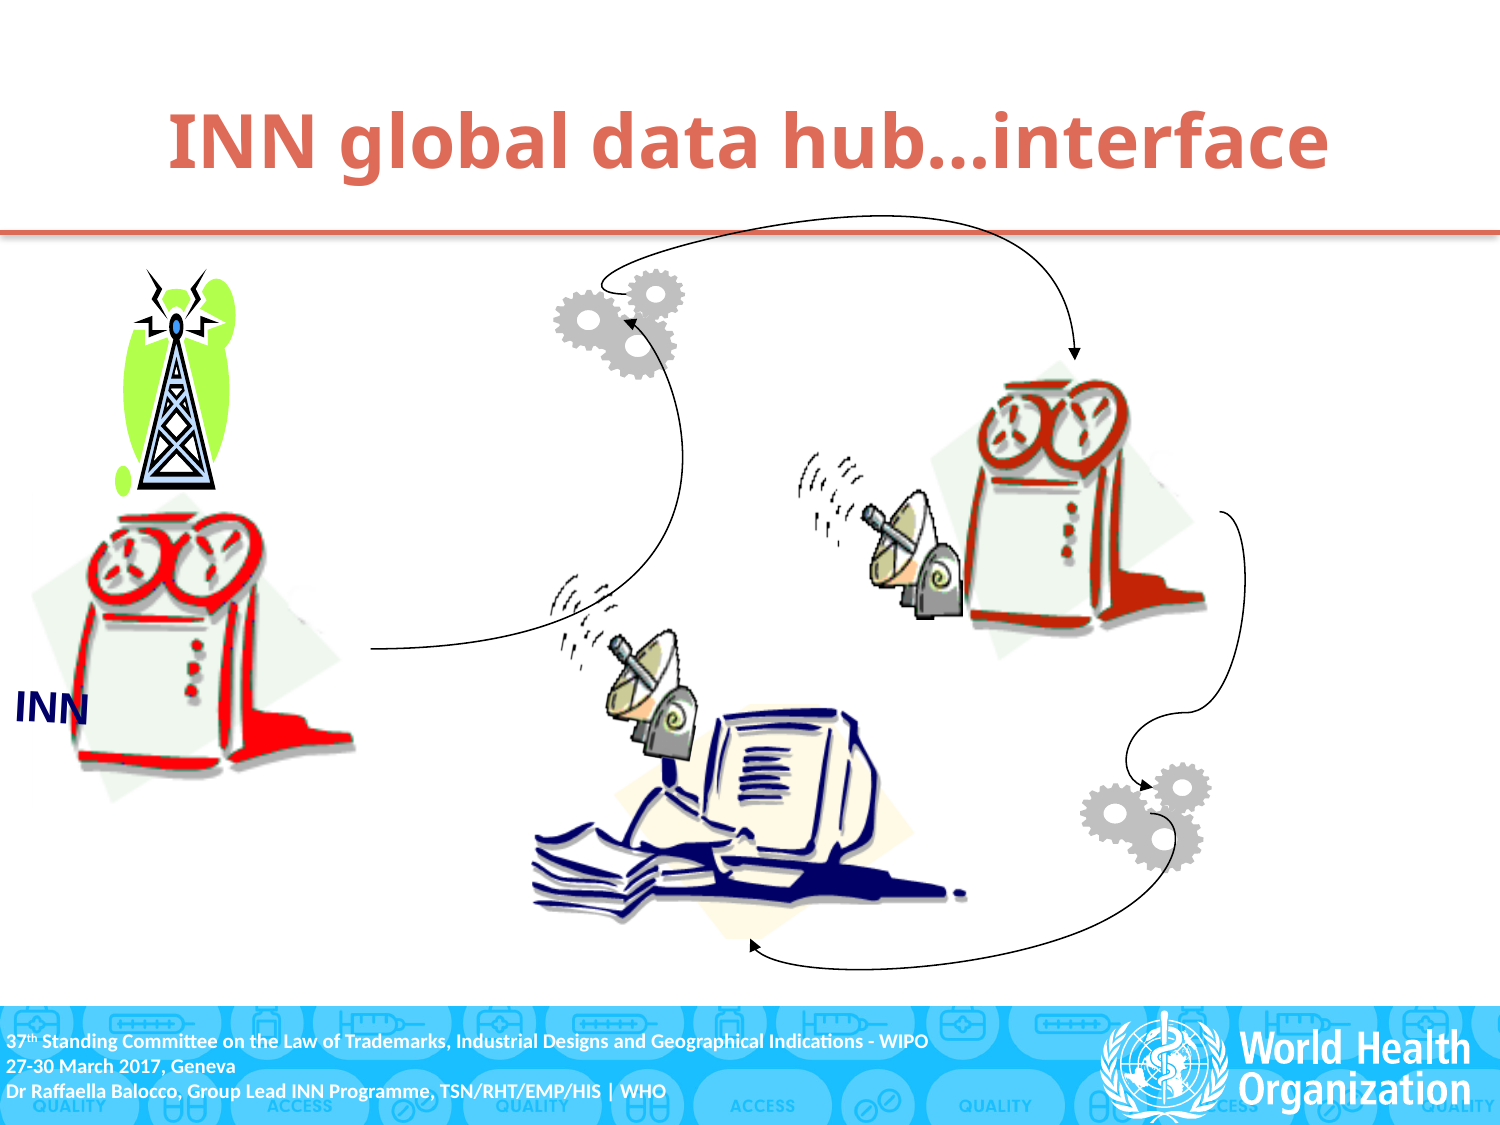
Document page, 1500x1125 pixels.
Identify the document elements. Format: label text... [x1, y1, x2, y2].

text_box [553, 268, 686, 380]
title INN global data hub…interface [0, 45, 1500, 233]
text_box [0, 492, 371, 806]
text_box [1211, 511, 1220, 788]
picture [114, 268, 236, 497]
picture [794, 360, 1220, 664]
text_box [749, 813, 1081, 939]
picture [0, 1006, 1500, 1125]
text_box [1079, 761, 1212, 874]
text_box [684, 293, 1076, 361]
picture [526, 569, 969, 939]
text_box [370, 319, 554, 650]
